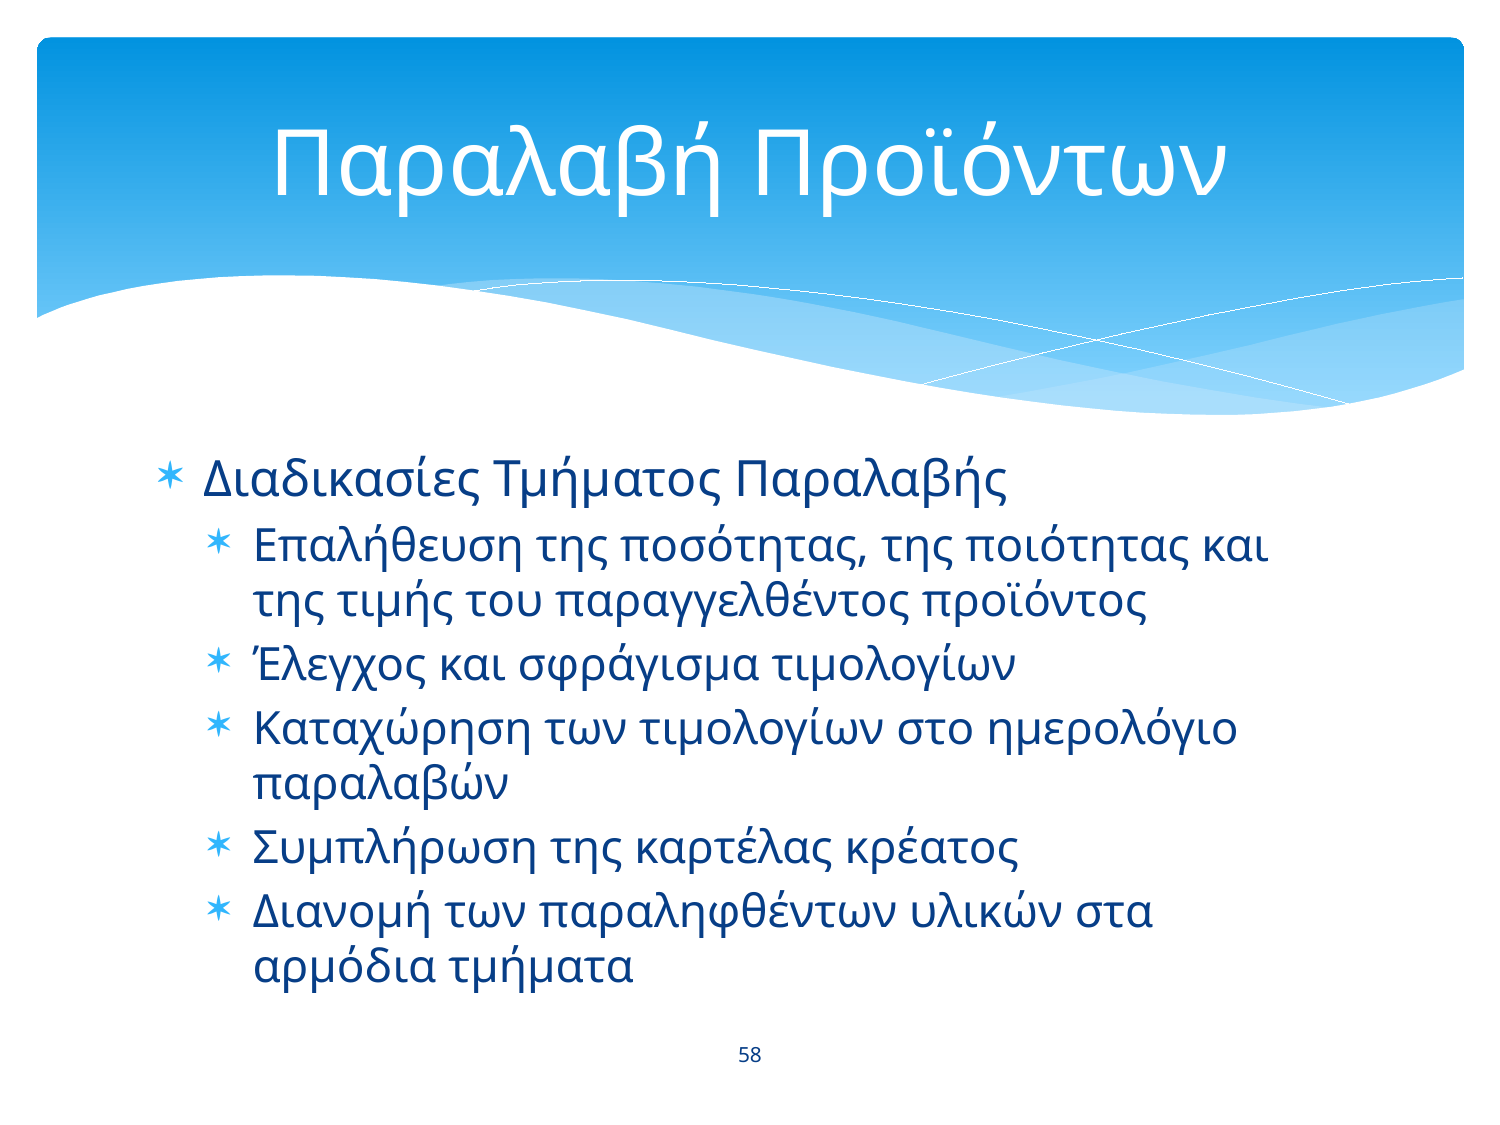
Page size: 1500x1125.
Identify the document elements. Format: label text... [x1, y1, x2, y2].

slide_number 58 [654, 1025, 846, 1086]
title Παραλαβή Προϊόντων [75, 55, 1425, 261]
list Διαδικασίες Τμήματος Παραλαβής Επαλήθευση της ποσότητας, της ποιότητας και της τιμής του παραγγελθέντος προϊόντος Έλεγχος και σφράγισμα τιμολογίων Καταχώρηση των τιμολογίων στο ημερολόγιο παραλαβών Συμπλήρωση της καρτέλας κρέατος Διανομή των παραληφθέντων υλικών στα αρμόδια τμήματα [143, 438, 1359, 1005]
